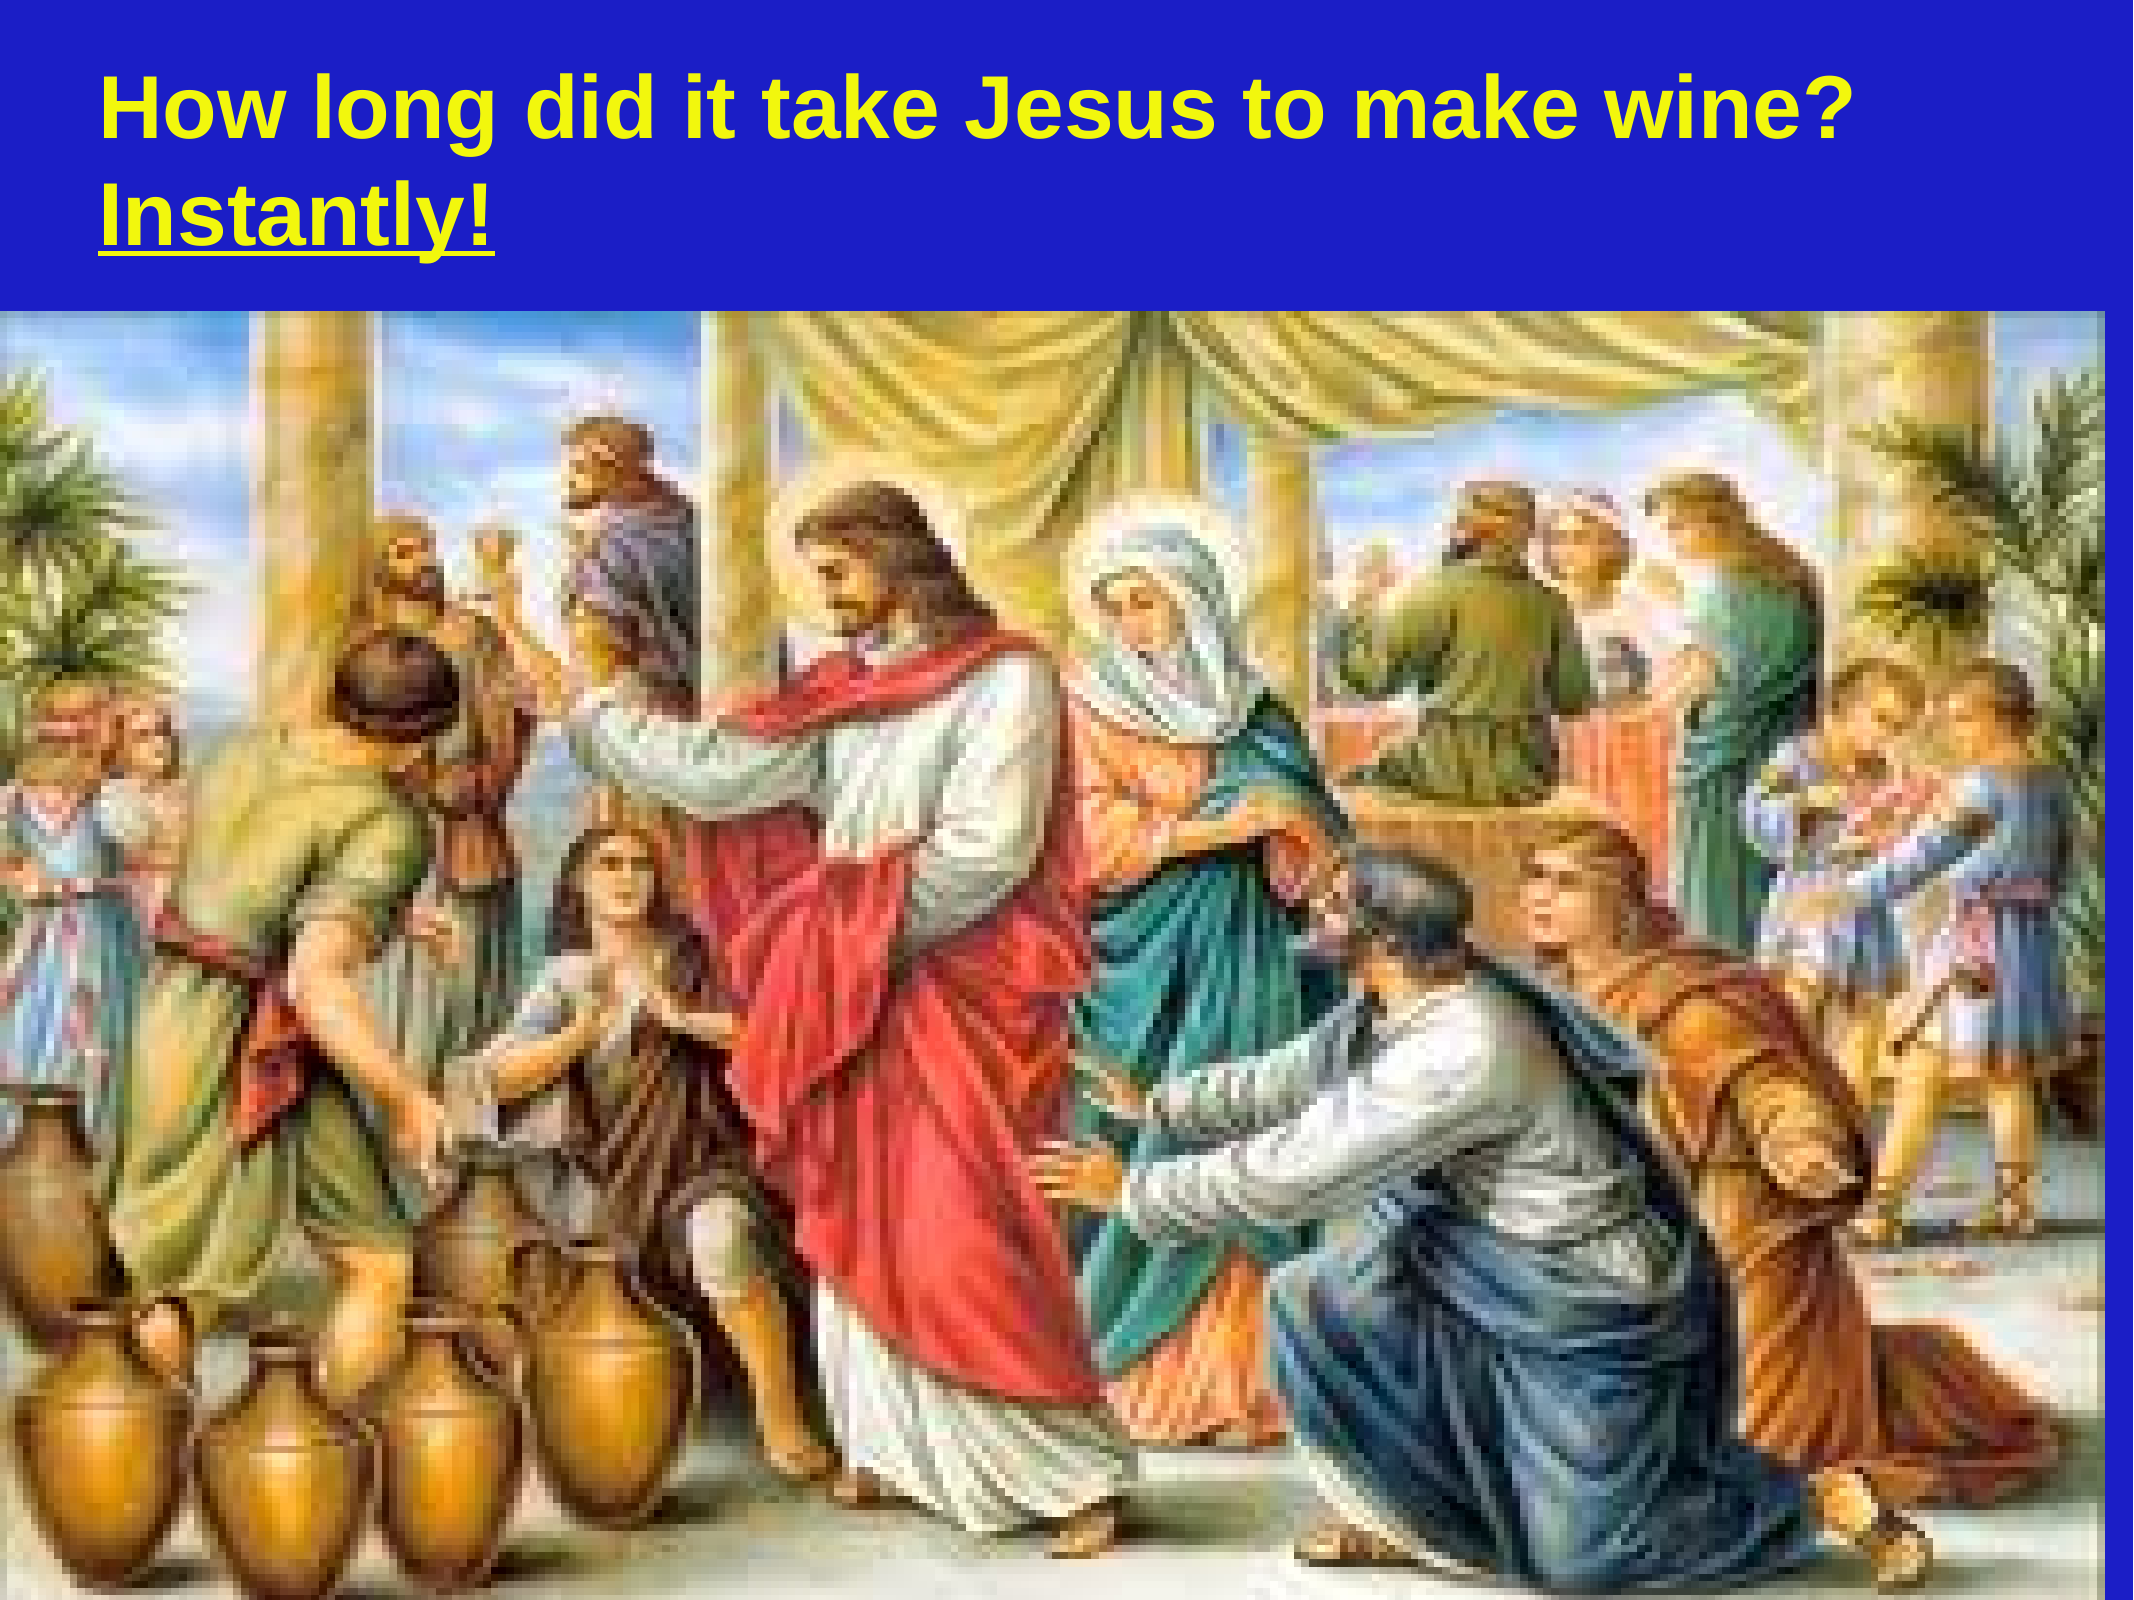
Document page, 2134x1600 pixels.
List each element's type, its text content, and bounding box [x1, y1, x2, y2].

title How long did it take Jesus to make wine? Instantly! [83, 41, 2092, 272]
picture [0, 310, 2105, 1600]
